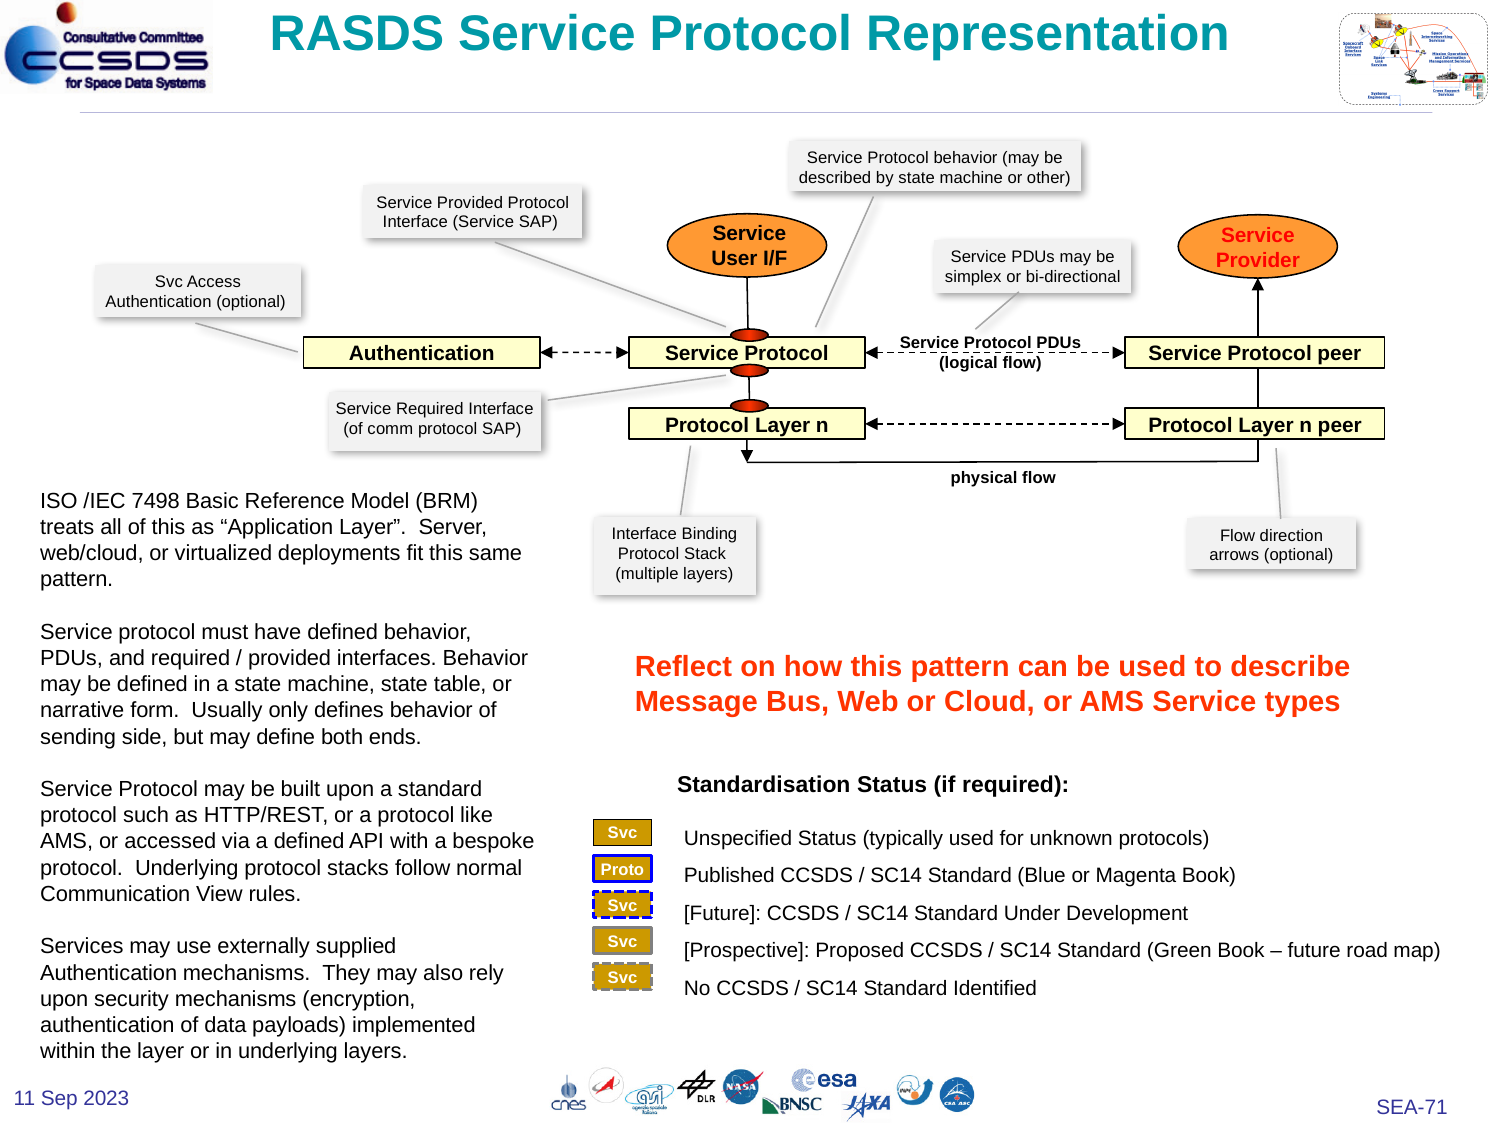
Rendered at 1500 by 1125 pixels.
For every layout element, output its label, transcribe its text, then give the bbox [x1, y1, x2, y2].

text_box physical flow [935, 471, 1071, 495]
text_box [754, 364, 769, 377]
text_box [730, 399, 769, 412]
text_box [730, 365, 741, 376]
text_box Service User I/F [679, 212, 820, 278]
text_box Svc [593, 891, 652, 918]
text_box Service Protocol PDUs (logical flow) [898, 360, 1083, 373]
text_box Interface Binding Protocol Stack (multiple layers) [594, 517, 756, 595]
text_box Reflect on how this pattern can be used to describe Message Bus, Web or Cloud, or AMS Service types [620, 640, 1370, 725]
text_box Proto [593, 855, 652, 882]
title RASDS Service Protocol Representation [75, 0, 1425, 188]
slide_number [935, 463, 1071, 468]
text_box Authentication [303, 337, 540, 368]
text_box Service Provider [1178, 214, 1338, 279]
text_box Service Required Interface (of comm protocol SAP) [329, 392, 541, 451]
text_box [754, 329, 769, 341]
text_box Service Protocol [628, 337, 741, 368]
text_box Protocol Layer n peer [1124, 408, 1253, 440]
text_box Svc [593, 963, 652, 990]
text_box Svc [593, 927, 652, 954]
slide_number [0, 1074, 285, 1120]
text_box [730, 329, 741, 341]
text_box Service Provided Protocol Interface (Service SAP) [363, 185, 582, 238]
text_box Service Protocol PDUs (logical flow) [898, 332, 1083, 352]
text_box Protocol Layer n peer [1262, 408, 1385, 440]
text_box [820, 232, 827, 259]
text_box Service Protocol [754, 337, 865, 368]
text_box Service Protocol peer [1262, 337, 1385, 368]
text_box Flow direction arrows (optional) [1187, 448, 1356, 569]
text_box Protocol Layer n [628, 408, 865, 440]
text_box Svc Access Authentication (optional) [95, 265, 301, 317]
text_box Unspecified Status (typically used for unknown protocols) Published CCSDS / SC14 Standard (Blue or Magenta Book) [Future]: CCSDS / SC14 Standard Under Development [Prospective]: Proposed CCSDS / SC14 Standard (Green Book – future road map) No CCSDS / SC14 Standard Identified [669, 804, 1456, 1007]
text_box Standardisation Status (if required): [662, 761, 1086, 804]
picture [549, 1064, 975, 1125]
picture [0, 0, 75, 94]
text_box ISO /IEC 7498 Basic Reference Model (BRM) treats all of this as “Application Layer”. Server, web/cloud, or virtualized deployments fit this same pattern. Service protocol must have defined behavior, PDUs, and required / provided interfaces. Behavior may be defined in a state machine, state table, or narrative form. Usually only defines behavior of sending side, but may define both ends. Service Protocol may be built upon a standard protocol such as HTTP/REST, or a protocol like AMS, or accessed via a defined API with a bespoke protocol. Underlying protocol stacks follow normal Communication View rules. Services may use externally supplied Authentication mechanisms. They may also rely upon security mechanisms (encryption, authentication of data payloads) implemented within the layer or in underlying layers. [25, 478, 551, 1071]
text_box Service PDUs may be simplex or bi-directional [934, 240, 1131, 330]
text_box Service Protocol peer [1124, 337, 1253, 368]
picture [1425, 12, 1488, 106]
text_box Svc [593, 819, 652, 846]
text_box [667, 228, 679, 262]
text_box Service Protocol behavior (may be described by state machine or other) [789, 141, 1081, 191]
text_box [746, 276, 750, 400]
